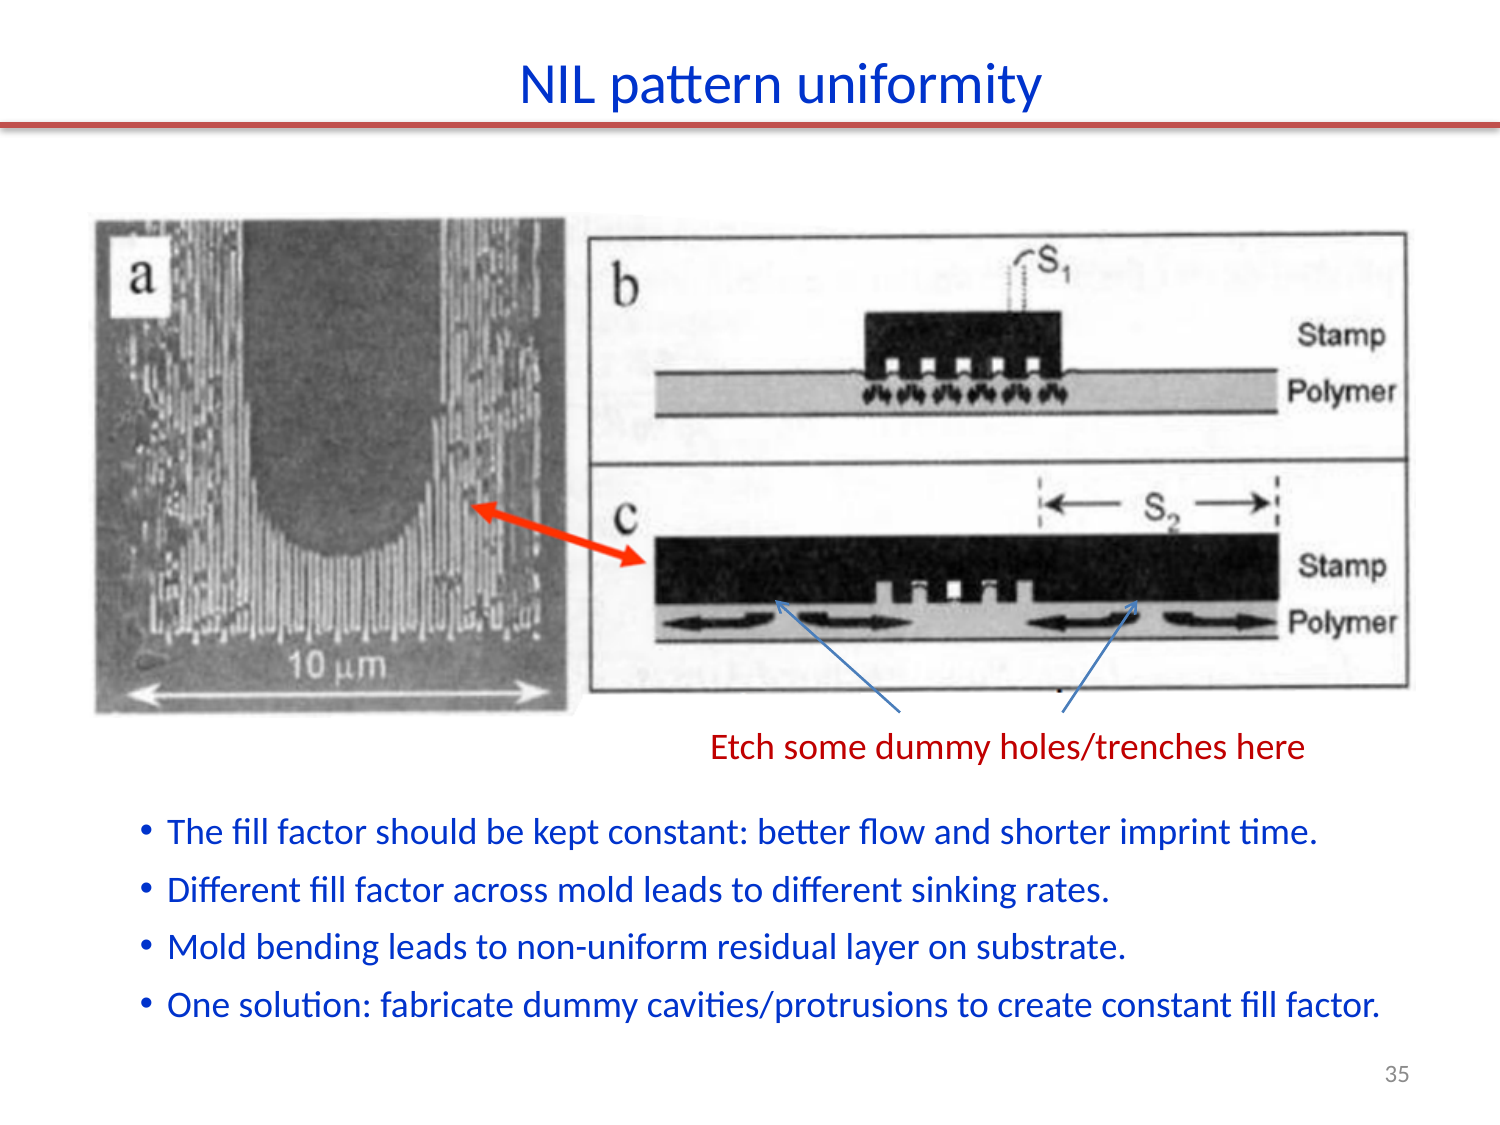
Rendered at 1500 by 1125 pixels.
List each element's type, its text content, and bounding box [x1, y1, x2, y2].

text_box The fill factor should be kept constant: better flow and shorter imprint time. Different fill factor across mold leads to different sinking rates. Mold bending leads to non-uniform residual layer on substrate. One solution: fabricate dummy cavities/protrusions to create constant fill factor. [125, 799, 1425, 1033]
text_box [1043, 618, 1157, 694]
text_box NIL pattern uniformity [487, 37, 1075, 120]
picture [87, 212, 1416, 718]
text_box Etch some dummy holes/trenches here [695, 727, 1322, 775]
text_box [774, 599, 901, 713]
slide_number 35 [1074, 1042, 1425, 1103]
